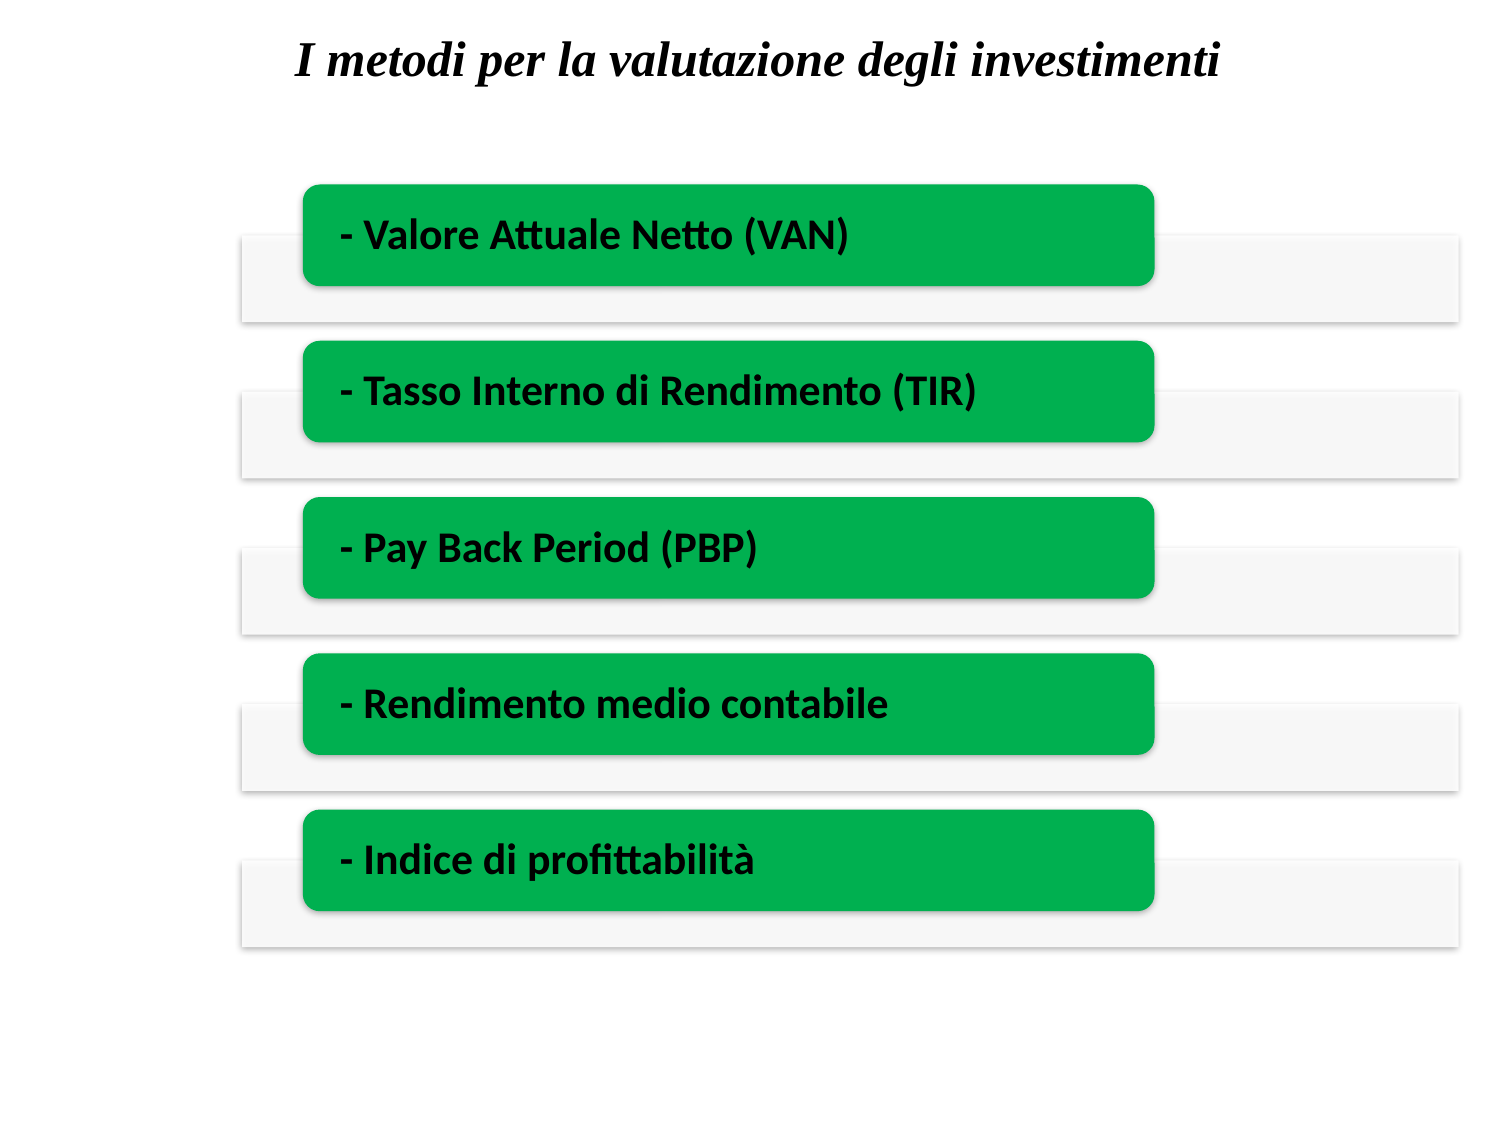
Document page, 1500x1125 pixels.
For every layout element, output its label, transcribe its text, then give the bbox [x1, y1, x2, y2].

text_box I metodi per la valutazione degli investimenti [55, 18, 1462, 94]
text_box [241, 172, 1459, 960]
